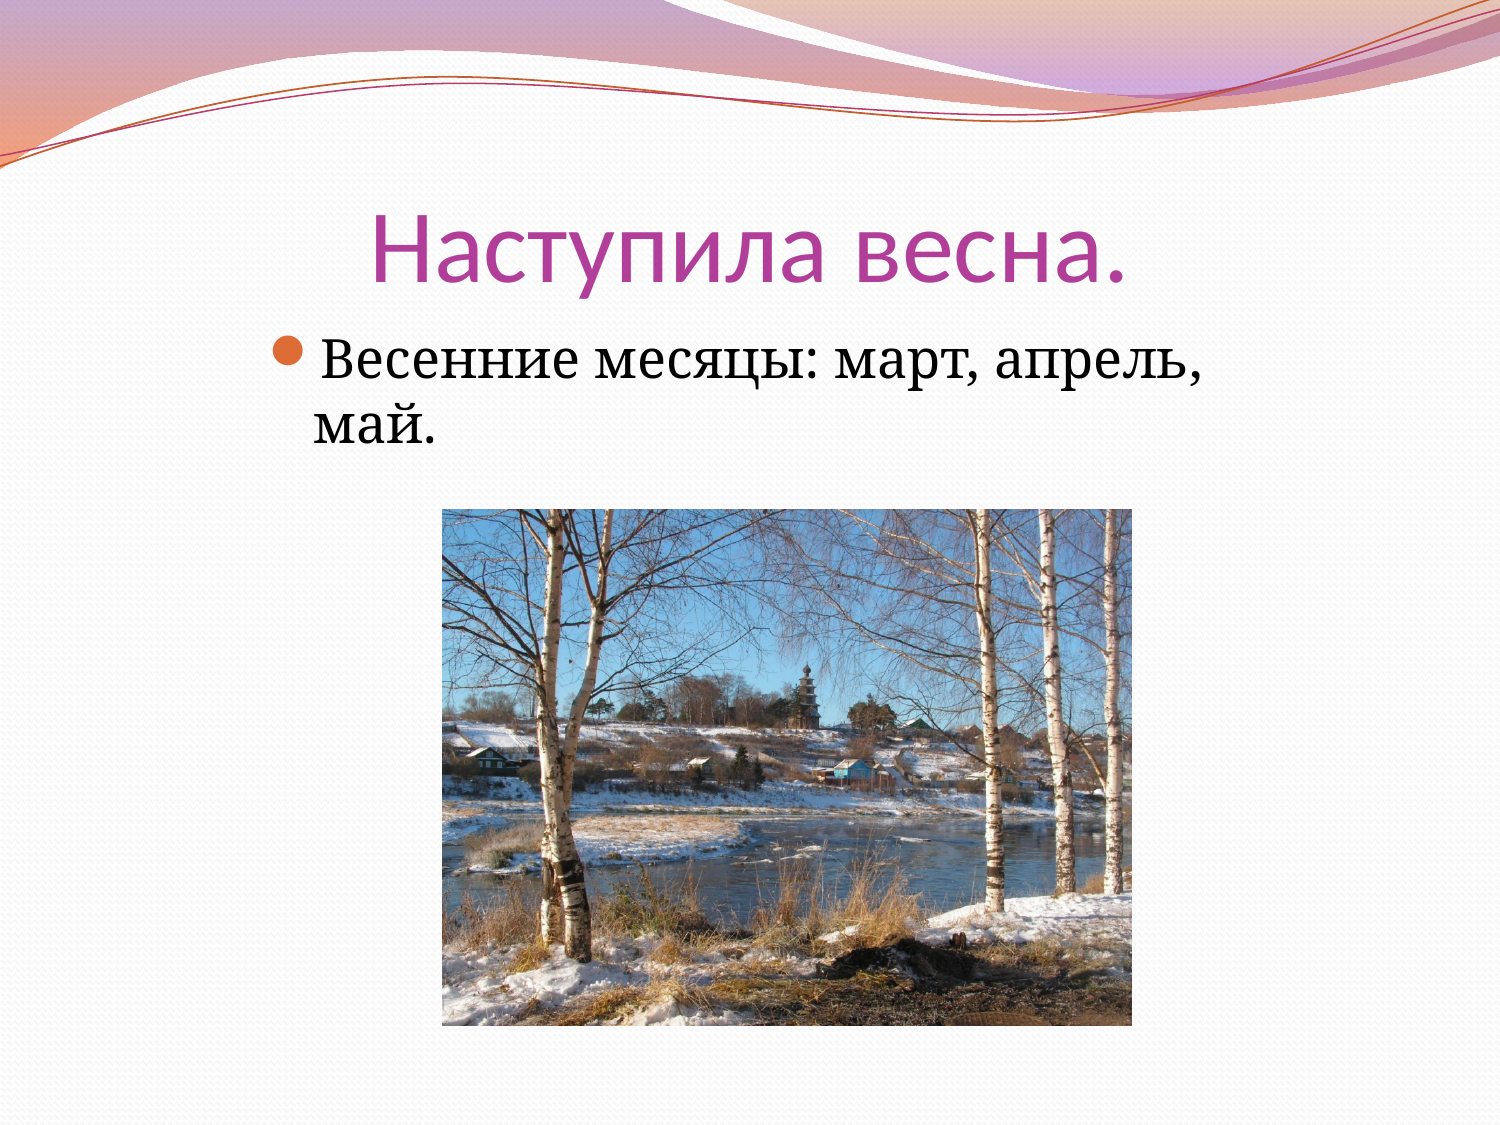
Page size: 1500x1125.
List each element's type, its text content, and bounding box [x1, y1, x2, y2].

picture [442, 509, 1132, 1027]
title Наступила весна. [75, 115, 1425, 303]
list Весенние месяцы: март, апрель, май. [253, 317, 1282, 1038]
